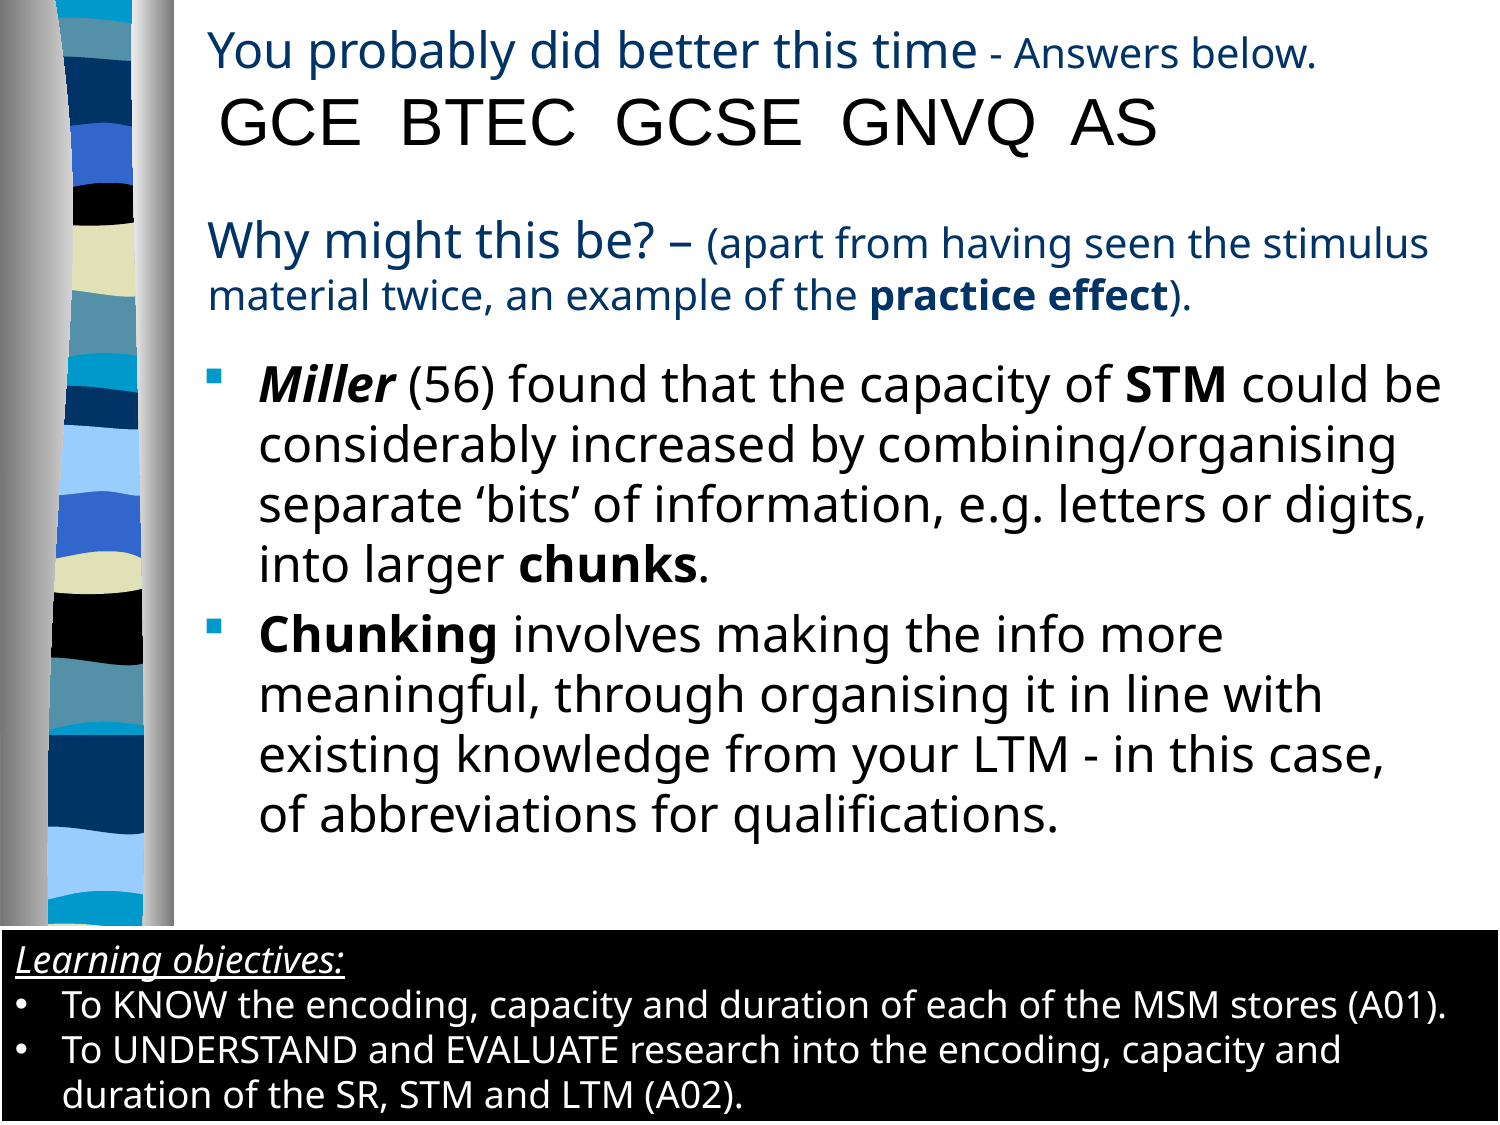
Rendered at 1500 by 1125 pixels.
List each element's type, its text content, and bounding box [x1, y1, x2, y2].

title You probably did better this time - Answers below. GCE BTEC GCSE GNVQ AS Why might this be? – (apart from having seen the stimulus material twice, an example of the practice effect). [192, 75, 1468, 263]
list Miller (56) found that the capacity of STM could be considerably increased by combining/organising separate ‘bits’ of information, e.g. letters or digits, into larger chunks. Chunking involves making the info more meaningful, through organising it in line with existing knowledge from your LTM - in this case, of abbreviations for qualifications. [187, 275, 1463, 928]
text_box Learning objectives: To KNOW the encoding, capacity and duration of each of the MSM stores (A01). To UNDERSTAND and EVALUATE research into the encoding, capacity and duration of the SR, STM and LTM (A02). [0, 928, 1500, 1123]
